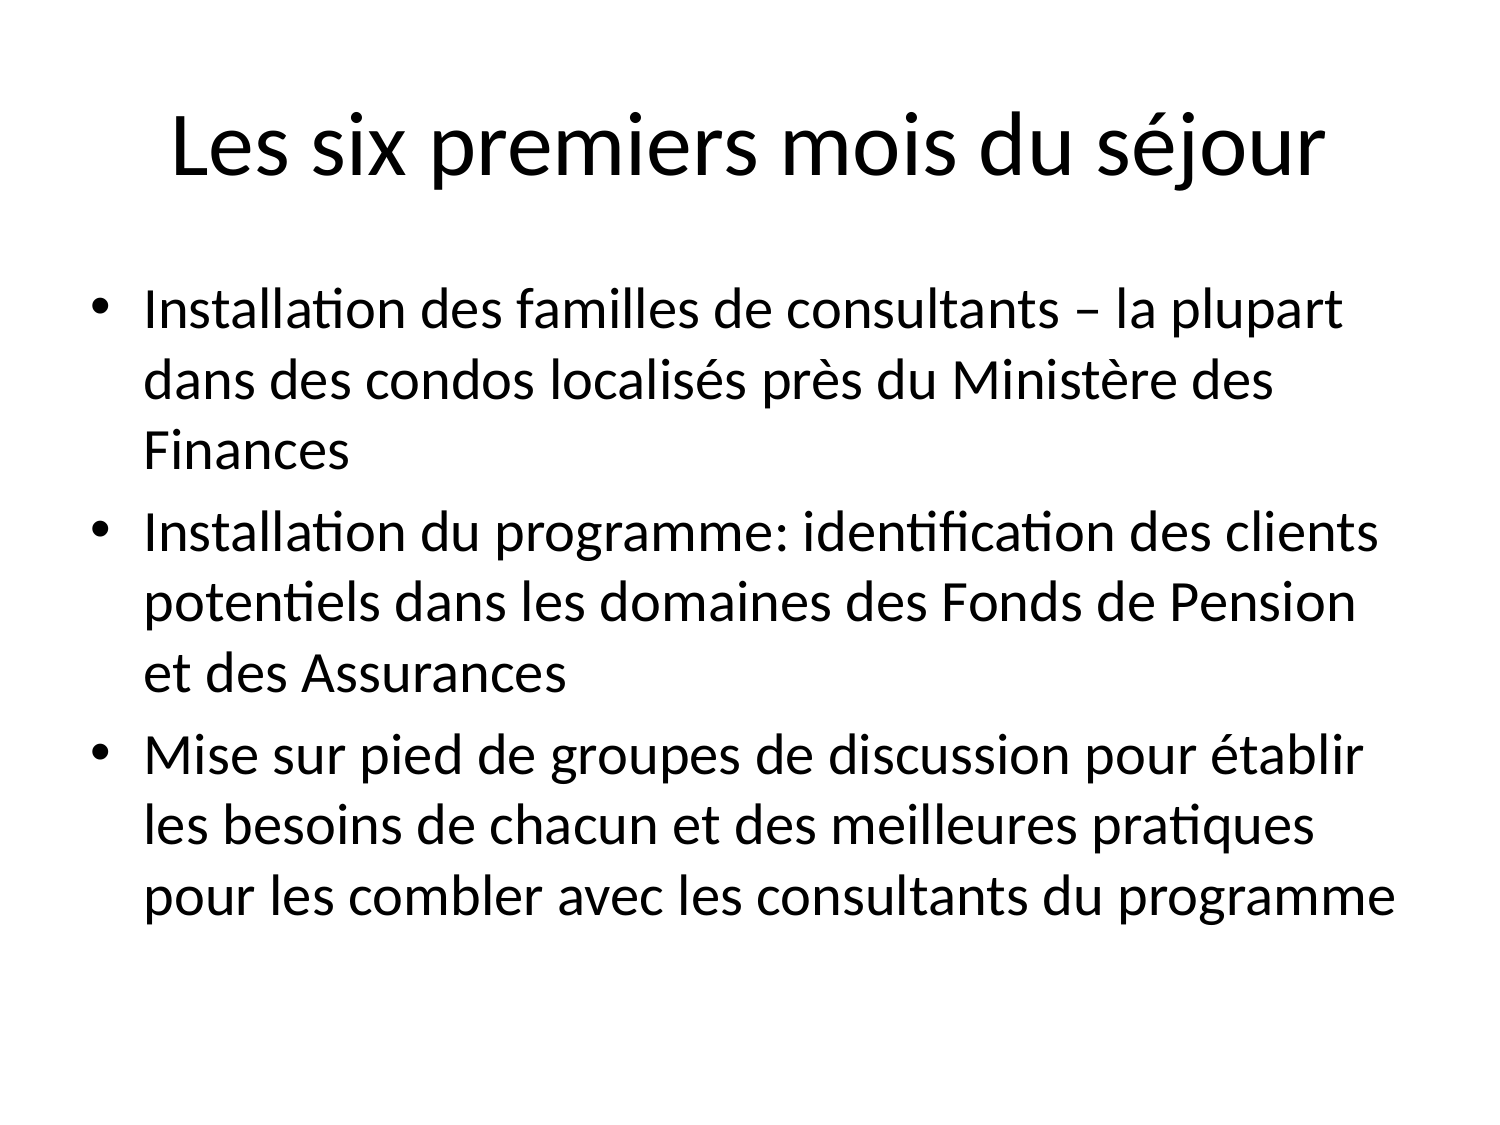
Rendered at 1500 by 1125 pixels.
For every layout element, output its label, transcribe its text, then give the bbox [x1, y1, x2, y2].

title Les six premiers mois du séjour [75, 45, 1425, 233]
list Installation des familles de consultants – la plupart dans des condos localisés près du Ministère des Finances Installation du programme: identification des clients potentiels dans les domaines des Fonds de Pension et des Assurances Mise sur pied de groupes de discussion pour établir les besoins de chacun et des meilleures pratiques pour les combler avec les consultants du programme [75, 262, 1425, 1005]
